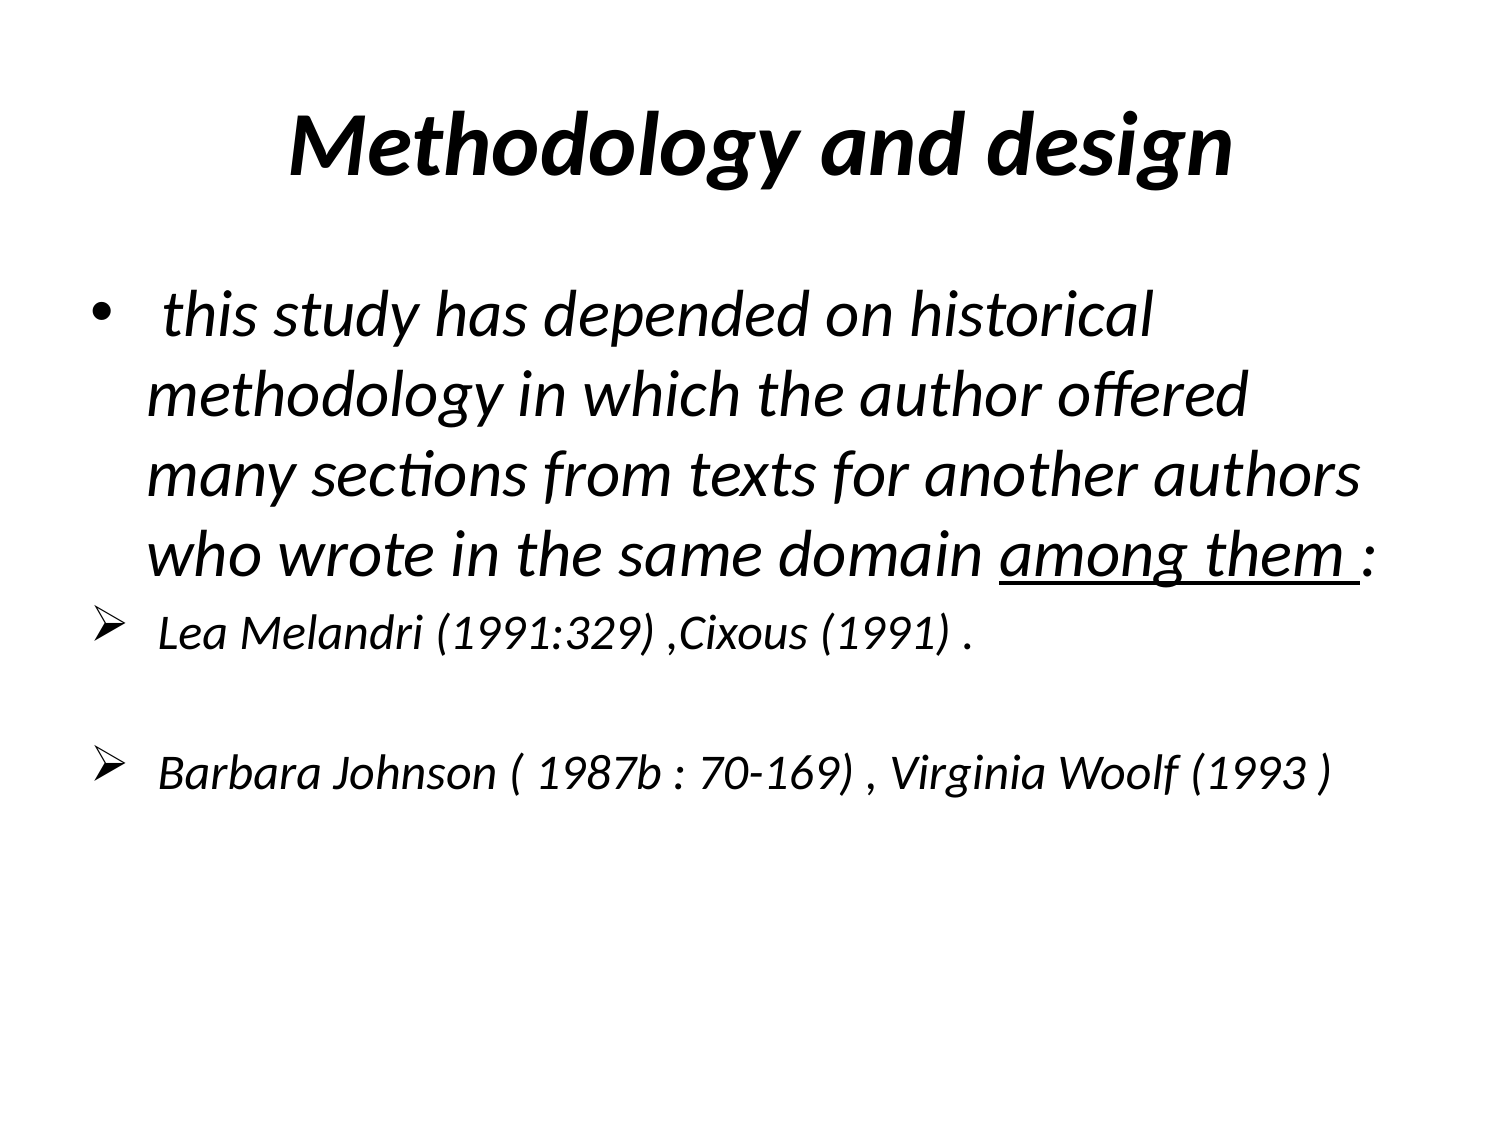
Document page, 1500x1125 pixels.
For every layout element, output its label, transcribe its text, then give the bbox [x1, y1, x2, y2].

list this study has depended on historical methodology in which the author offered many sections from texts for another authors who wrote in the same domain among them : Lea Melandri (1991:329) ,Cixous (1991) . Barbara Johnson ( 1987b : 70-169) , Virginia Woolf (1993 ) [75, 262, 1425, 1005]
title Methodology and design [75, 45, 1425, 233]
